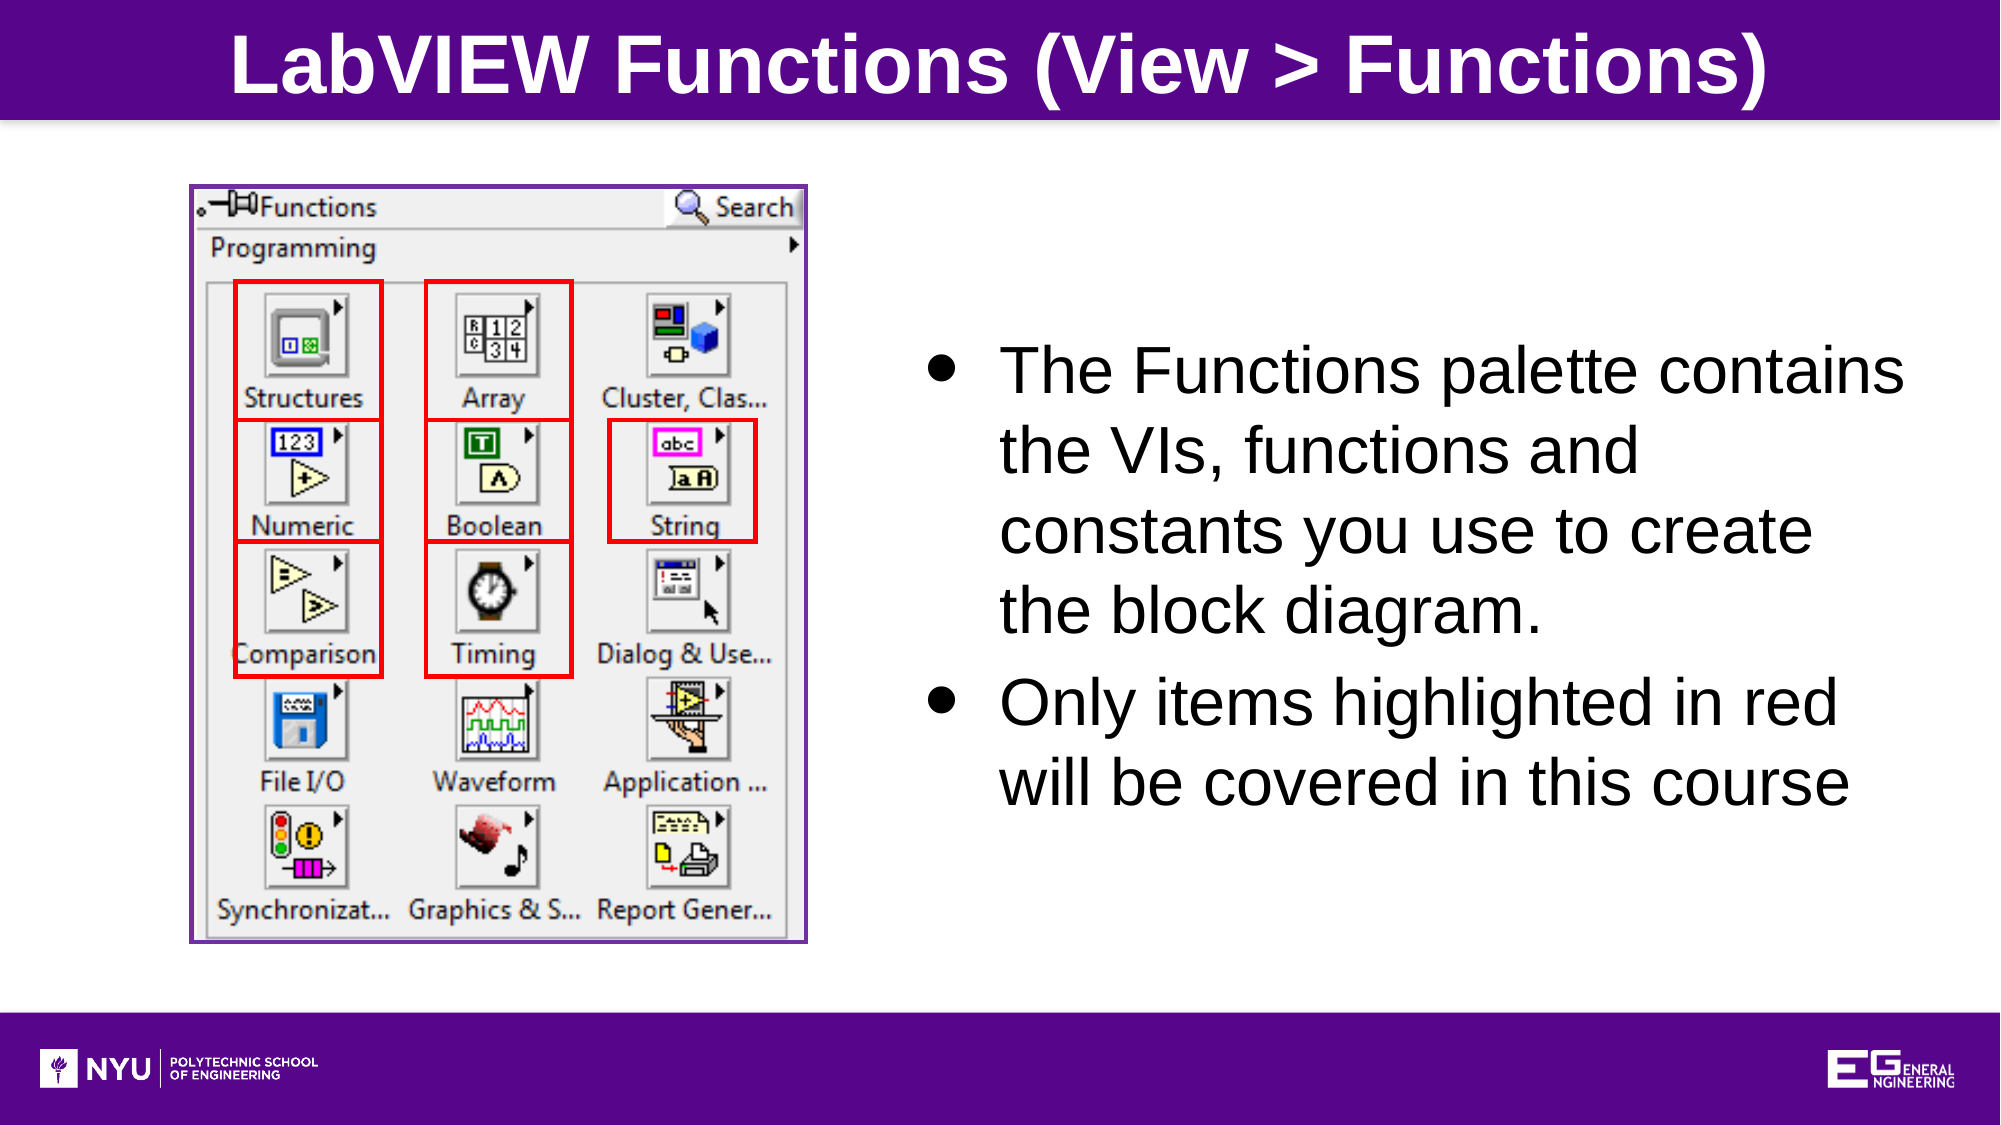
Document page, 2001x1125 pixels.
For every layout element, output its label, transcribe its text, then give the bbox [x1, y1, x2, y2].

text_box LabVIEW Functions (View > Functions) [700, 0, 1300, 120]
text_box The Functions palette contains the VIs, functions and constants you use to create the block diagram. Only items highlighted in red will be covered in this course [848, 201, 1926, 944]
picture [193, 188, 804, 940]
picture [1827, 1049, 1955, 1088]
picture [40, 1049, 318, 1088]
text_box [0, 0, 700, 120]
text_box [1300, 0, 2000, 120]
text_box [0, 1012, 2000, 1125]
